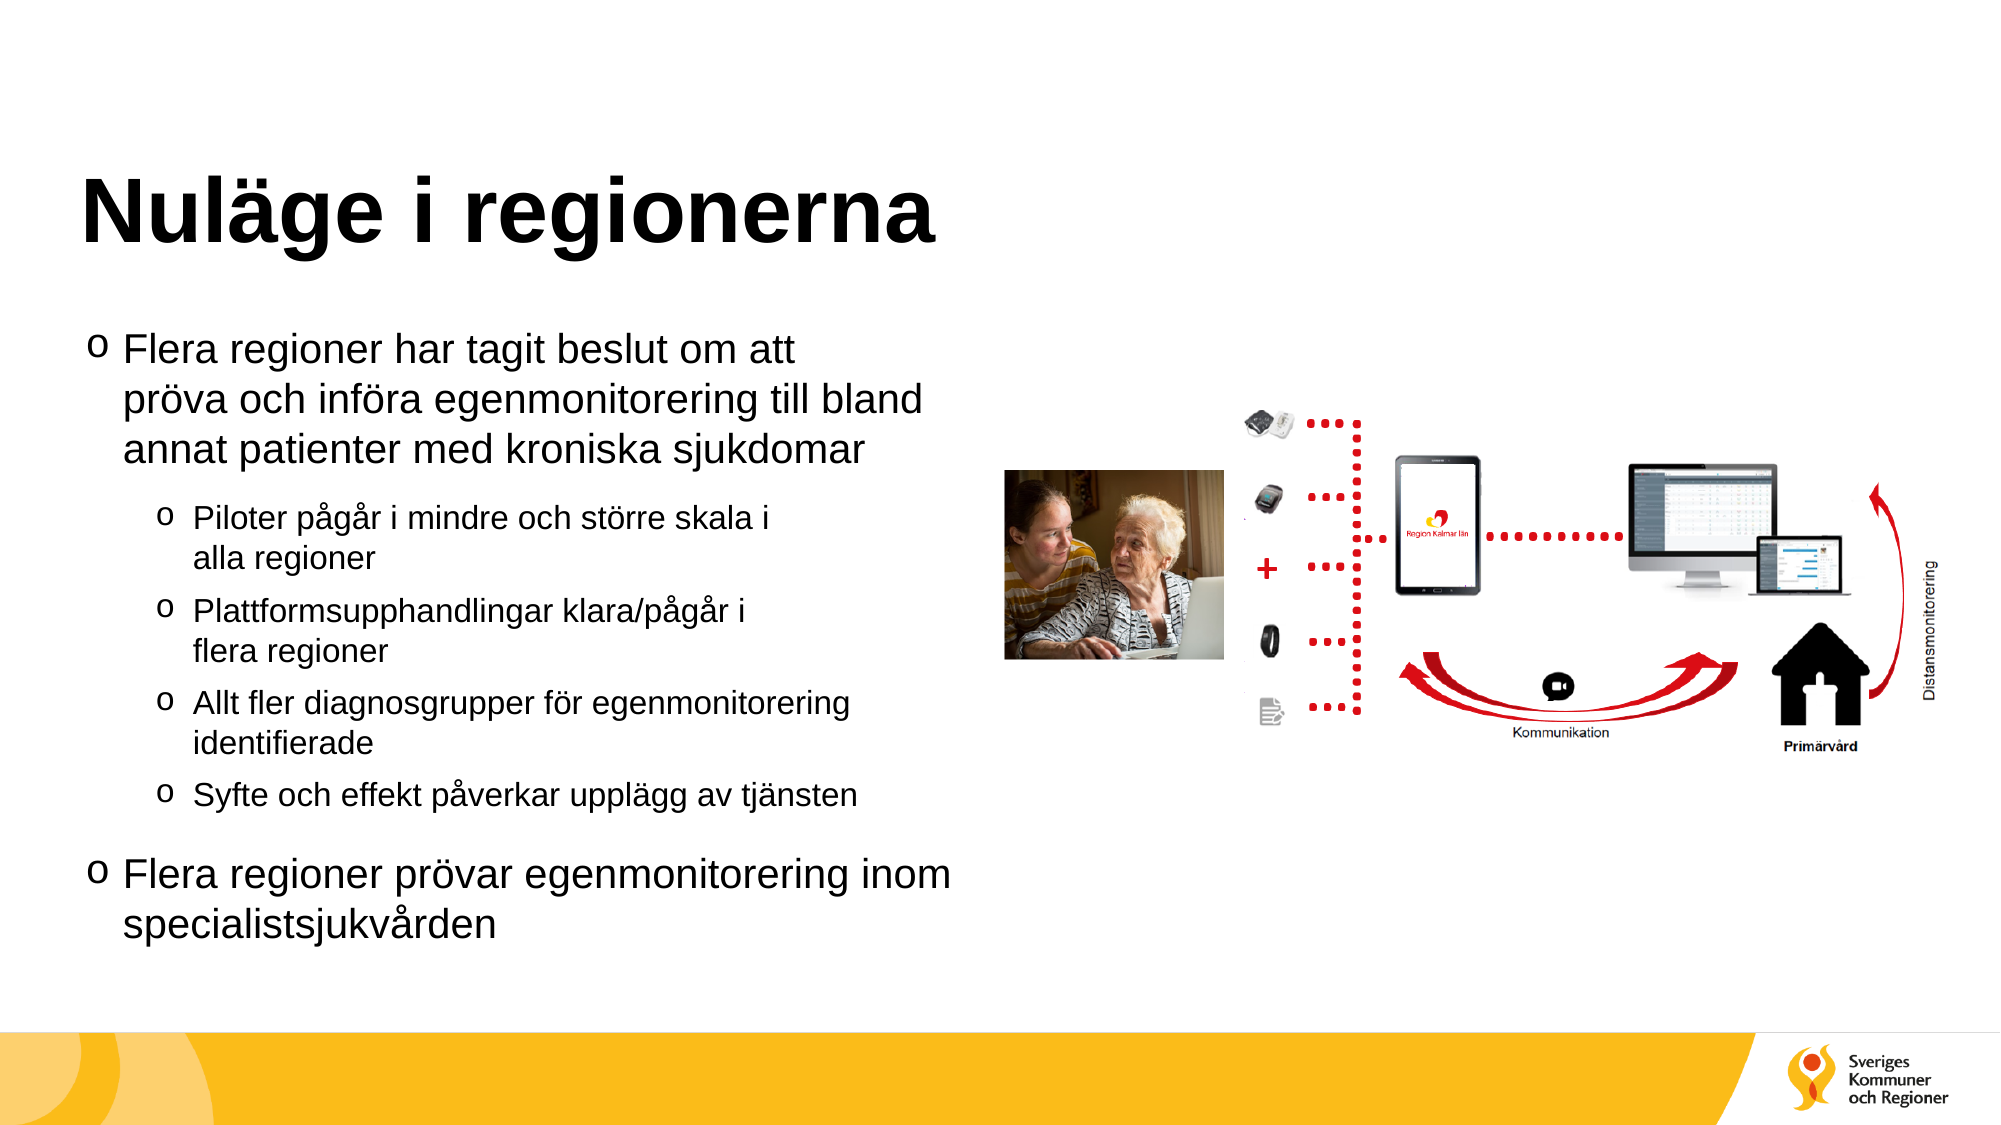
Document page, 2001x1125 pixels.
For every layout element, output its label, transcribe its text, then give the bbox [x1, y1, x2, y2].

picture [0, 0, 2000, 1125]
list Flera regioner har tagit beslut om att pröva och införa egenmonitorering till bland annat patienter med kroniska sjukdomar Piloter pågår i mindre och större skala i alla regioner Plattformsupphandlingar klara/pågår i flera regioner Allt fler diagnosgrupper för egenmonitorering identifierade Syfte och effekt påverkar upplägg av tjänsten [65, 313, 949, 678]
text_box Flera regioner prövar egenmonitorering inom specialistsjukvården [65, 839, 979, 1125]
title Nuläge i regionerna [65, 151, 1642, 390]
